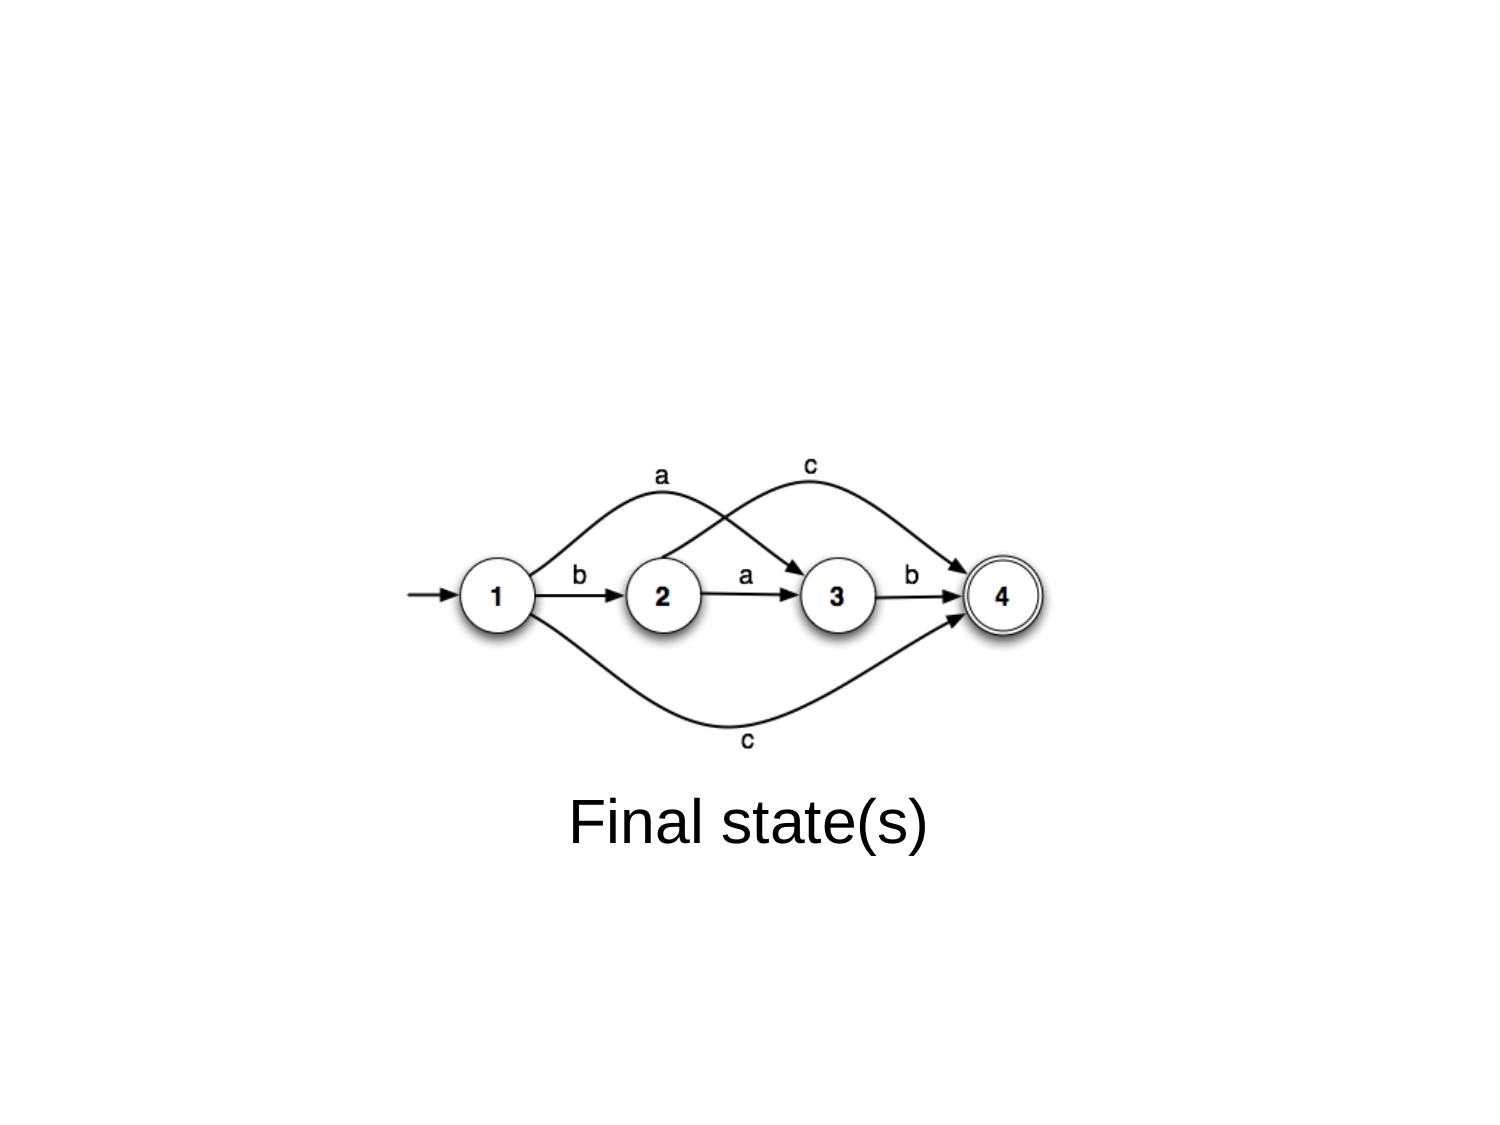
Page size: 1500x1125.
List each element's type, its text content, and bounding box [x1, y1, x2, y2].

picture [404, 446, 1058, 756]
text_box Final state(s) [568, 780, 930, 856]
